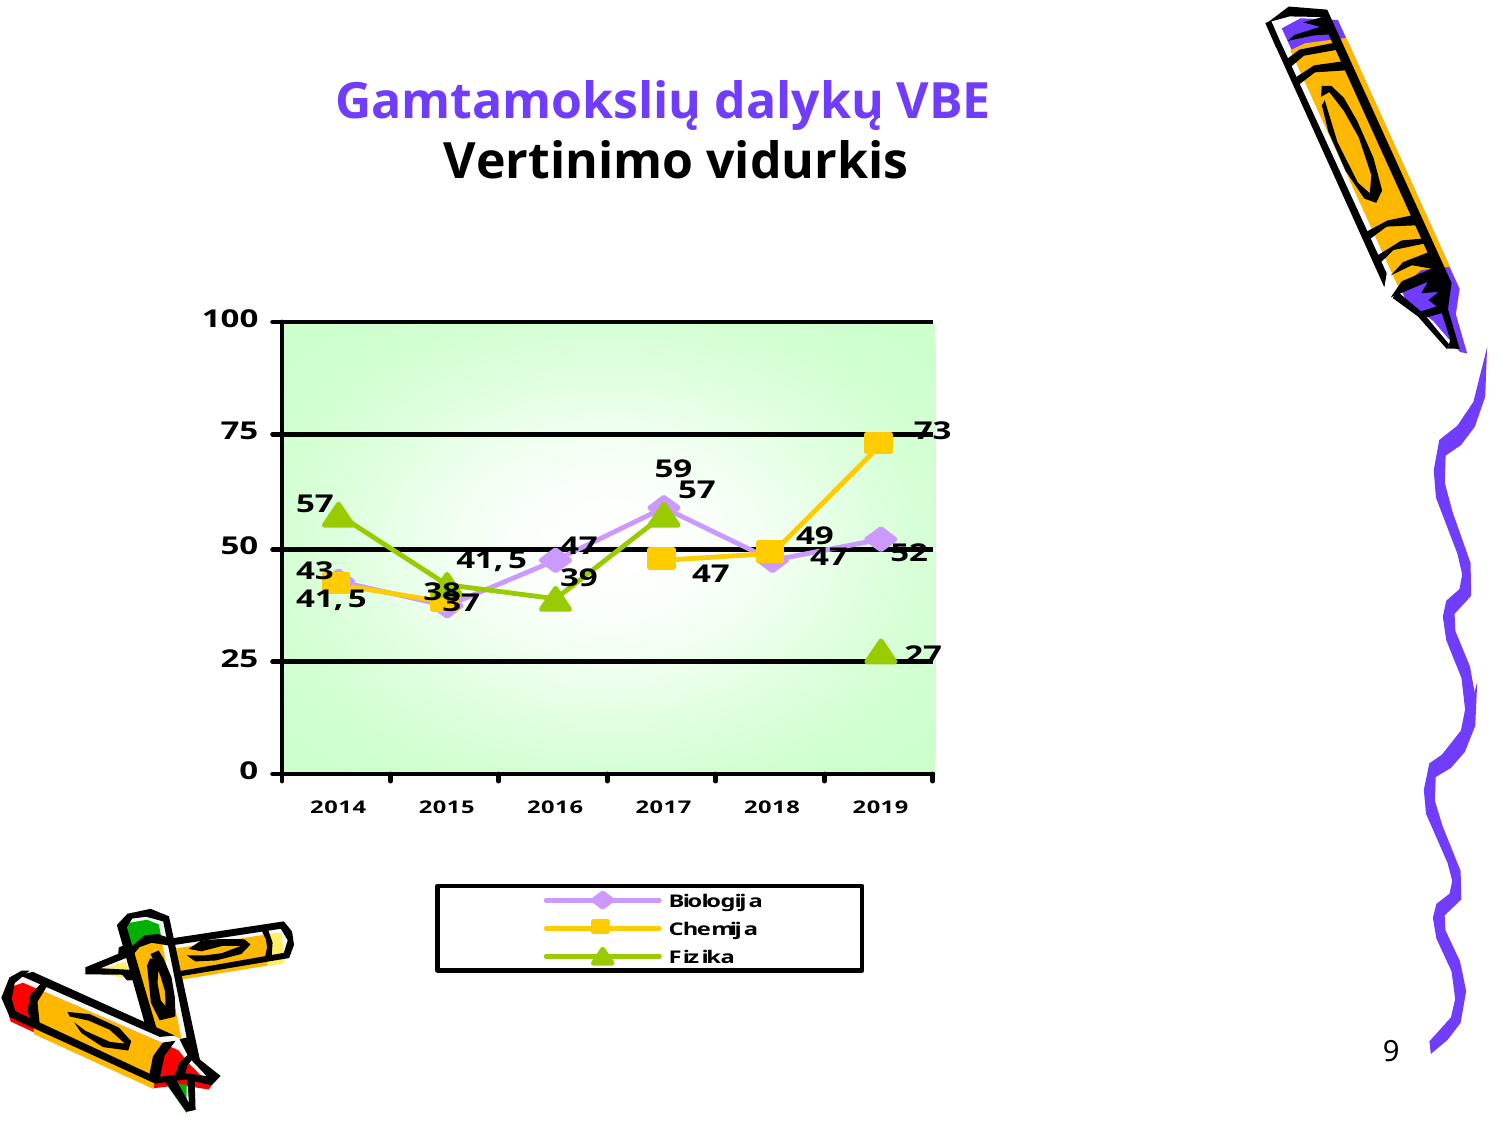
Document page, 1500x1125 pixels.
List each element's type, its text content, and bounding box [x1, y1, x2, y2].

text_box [135, 160, 1459, 1125]
title Gamtamokslių dalykų VBE Vertinimo vidurkis [112, 148, 1240, 197]
